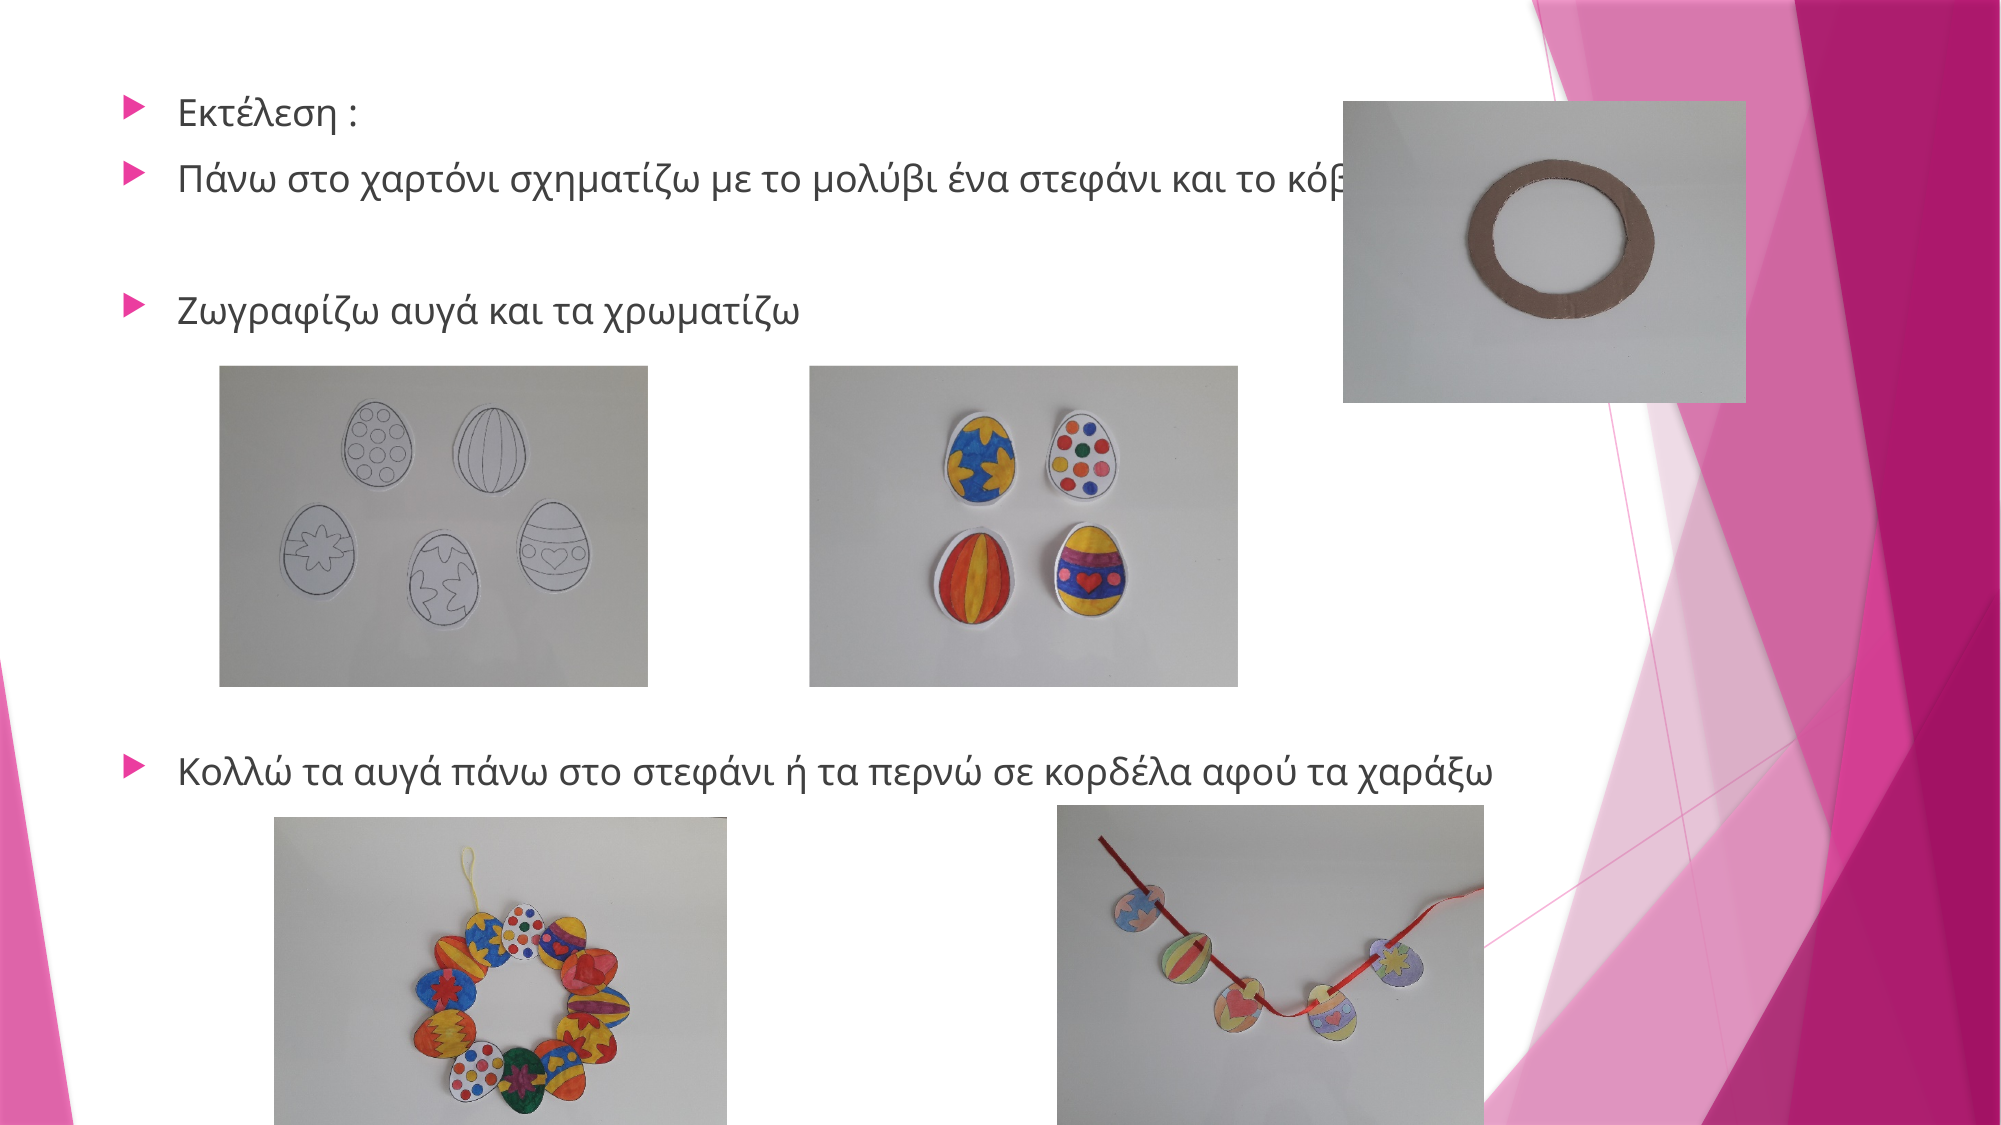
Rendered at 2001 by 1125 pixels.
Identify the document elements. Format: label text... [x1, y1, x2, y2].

picture [1343, 101, 1746, 404]
list Εκτέλεση : Πάνω στο χαρτόνι σχηματίζω με το μολύβι ένα στεφάνι και το κόβω Ζωγραφίζω αυγά και τα χρωματίζω Κολλώ τα αυγά πάνω στο στεφάνι ή τα περνώ σε κορδέλα αφού τα χαράξω [105, 81, 1649, 1025]
picture [810, 311, 1237, 741]
picture [274, 817, 727, 1125]
picture [220, 311, 647, 741]
picture [1057, 804, 1485, 1125]
